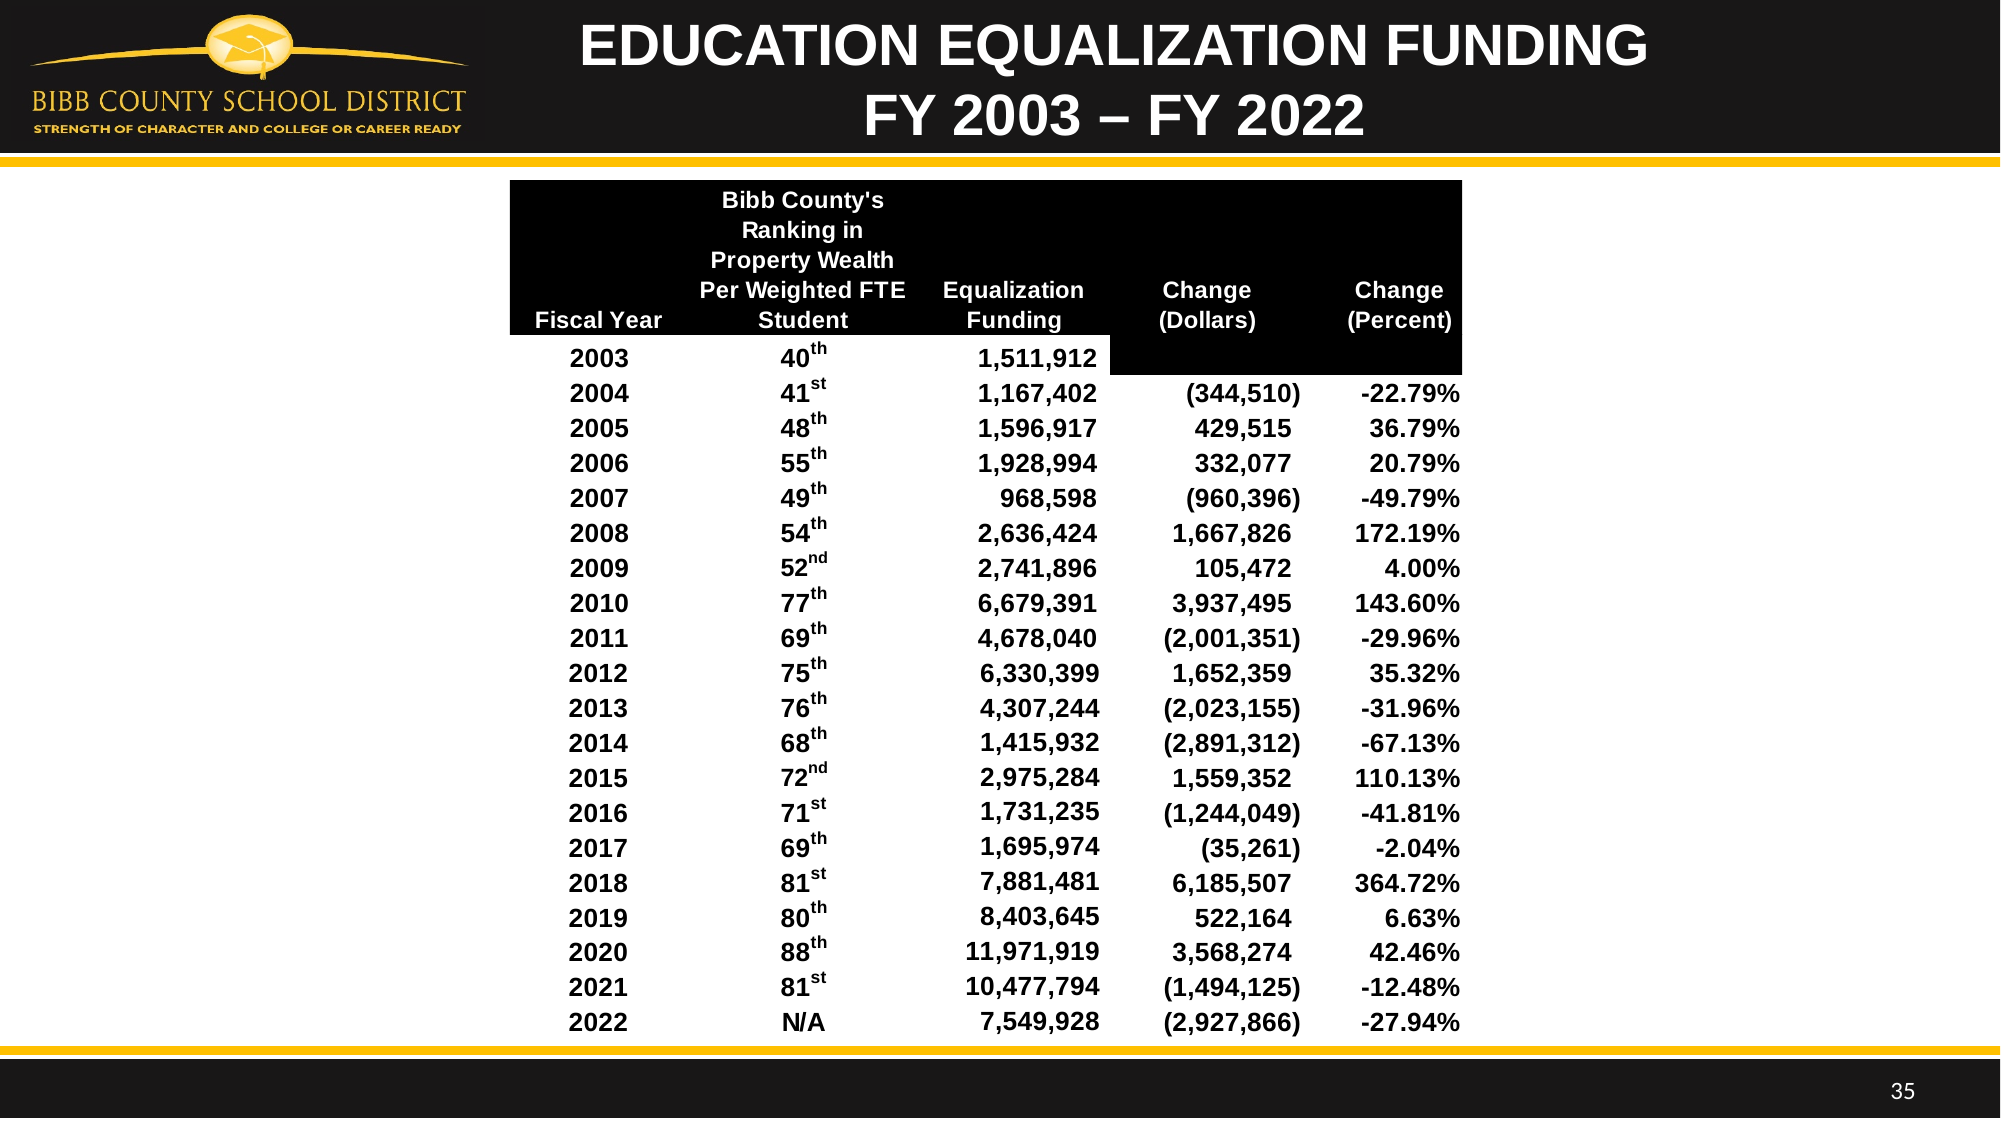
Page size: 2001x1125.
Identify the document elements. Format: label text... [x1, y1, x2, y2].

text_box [508, 179, 1464, 1040]
picture [11, 6, 377, 141]
slide_number 35 [1480, 1059, 1931, 1120]
text_box EDUCATION EQUALIZATION FUNDING FY 2003 – FY 2022 [377, 0, 1854, 152]
